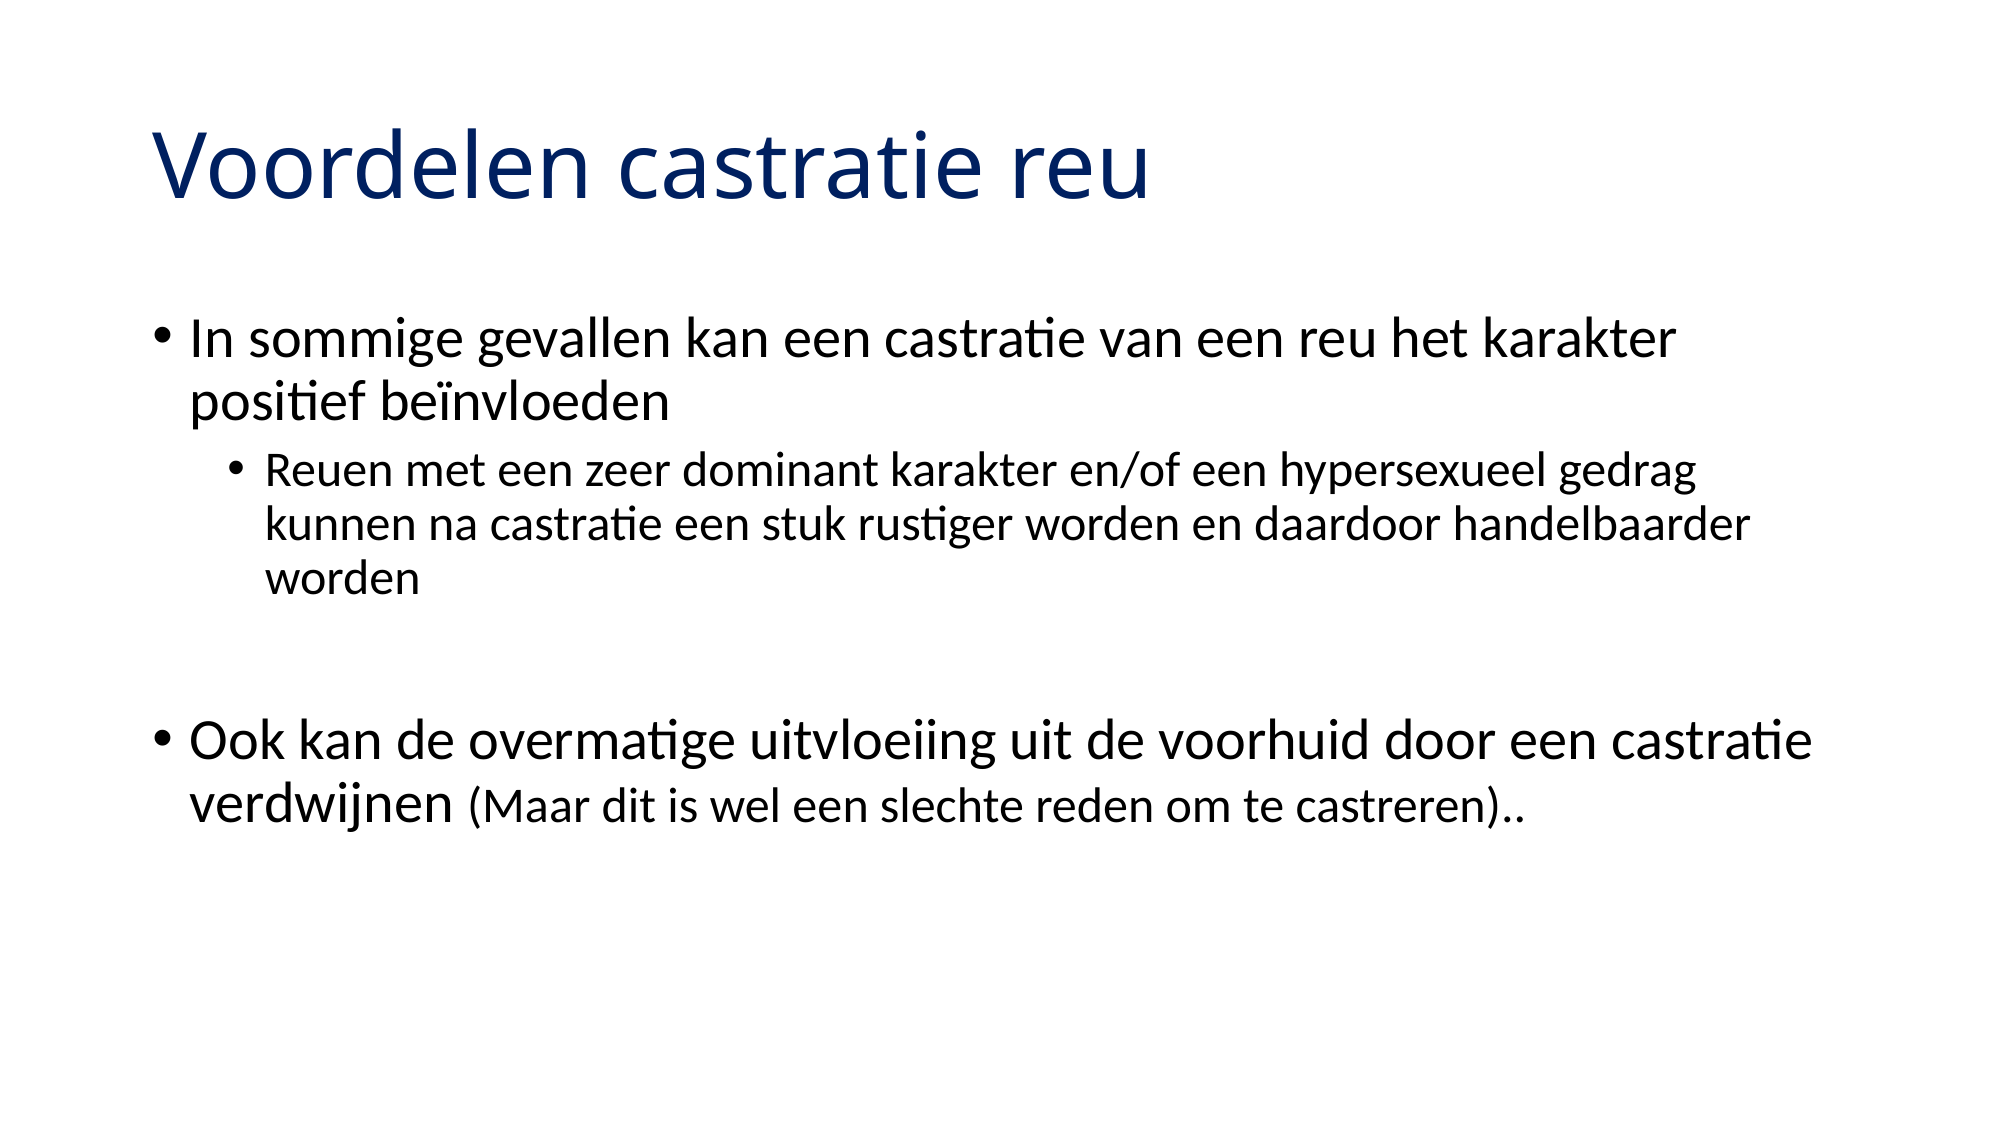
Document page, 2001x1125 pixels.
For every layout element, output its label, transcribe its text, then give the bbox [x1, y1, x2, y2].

title Voordelen castratie reu [137, 59, 1863, 278]
list In sommige gevallen kan een castratie van een reu het karakter positief beïnvloeden Reuen met een zeer dominant karakter en/of een hypersexueel gedrag kunnen na castratie een stuk rustiger worden en daardoor handelbaarder worden Ook kan de overmatige uitvloeiing uit de voorhuid door een castratie verdwijnen (Maar dit is wel een slechte reden om te castreren).. [137, 299, 1863, 1014]
